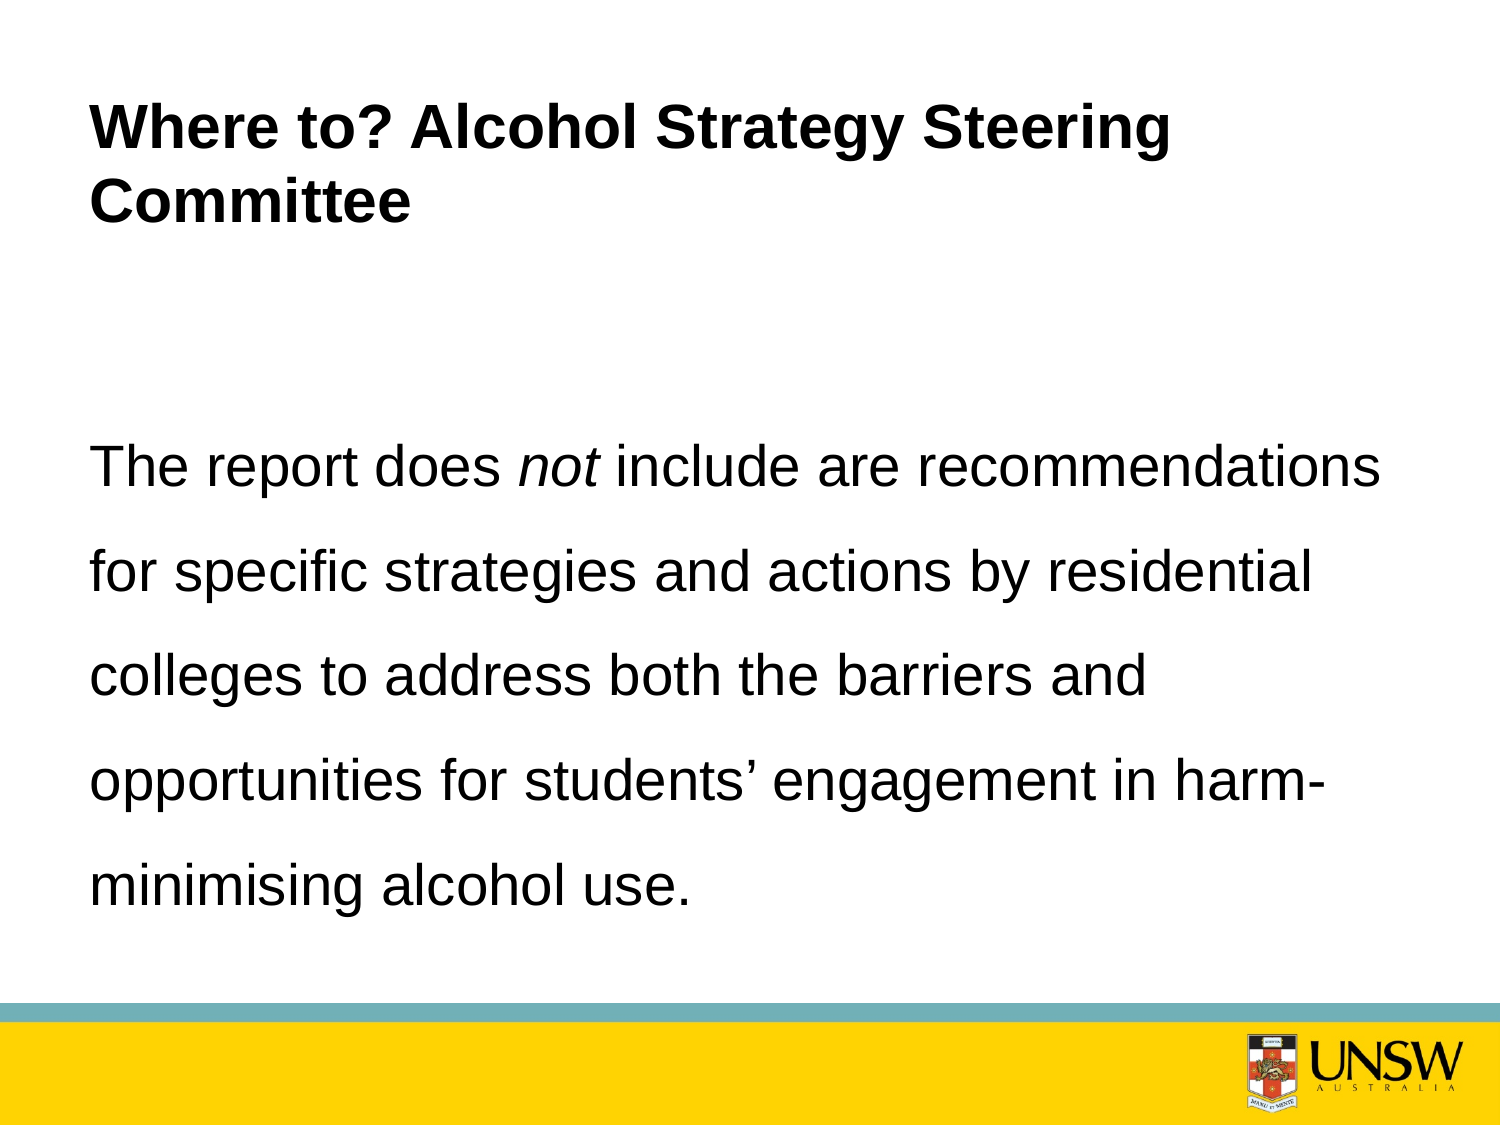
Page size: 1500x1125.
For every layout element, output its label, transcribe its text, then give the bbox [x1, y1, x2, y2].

picture [0, 1003, 1500, 1125]
title Where to? Alcohol Strategy Steering Committee [75, 78, 1425, 244]
list The report does not include are recommendations for specific strategies and actions by residential colleges to address both the barriers and opportunities for students’ engagement in harm-minimising alcohol use. [75, 385, 1425, 953]
